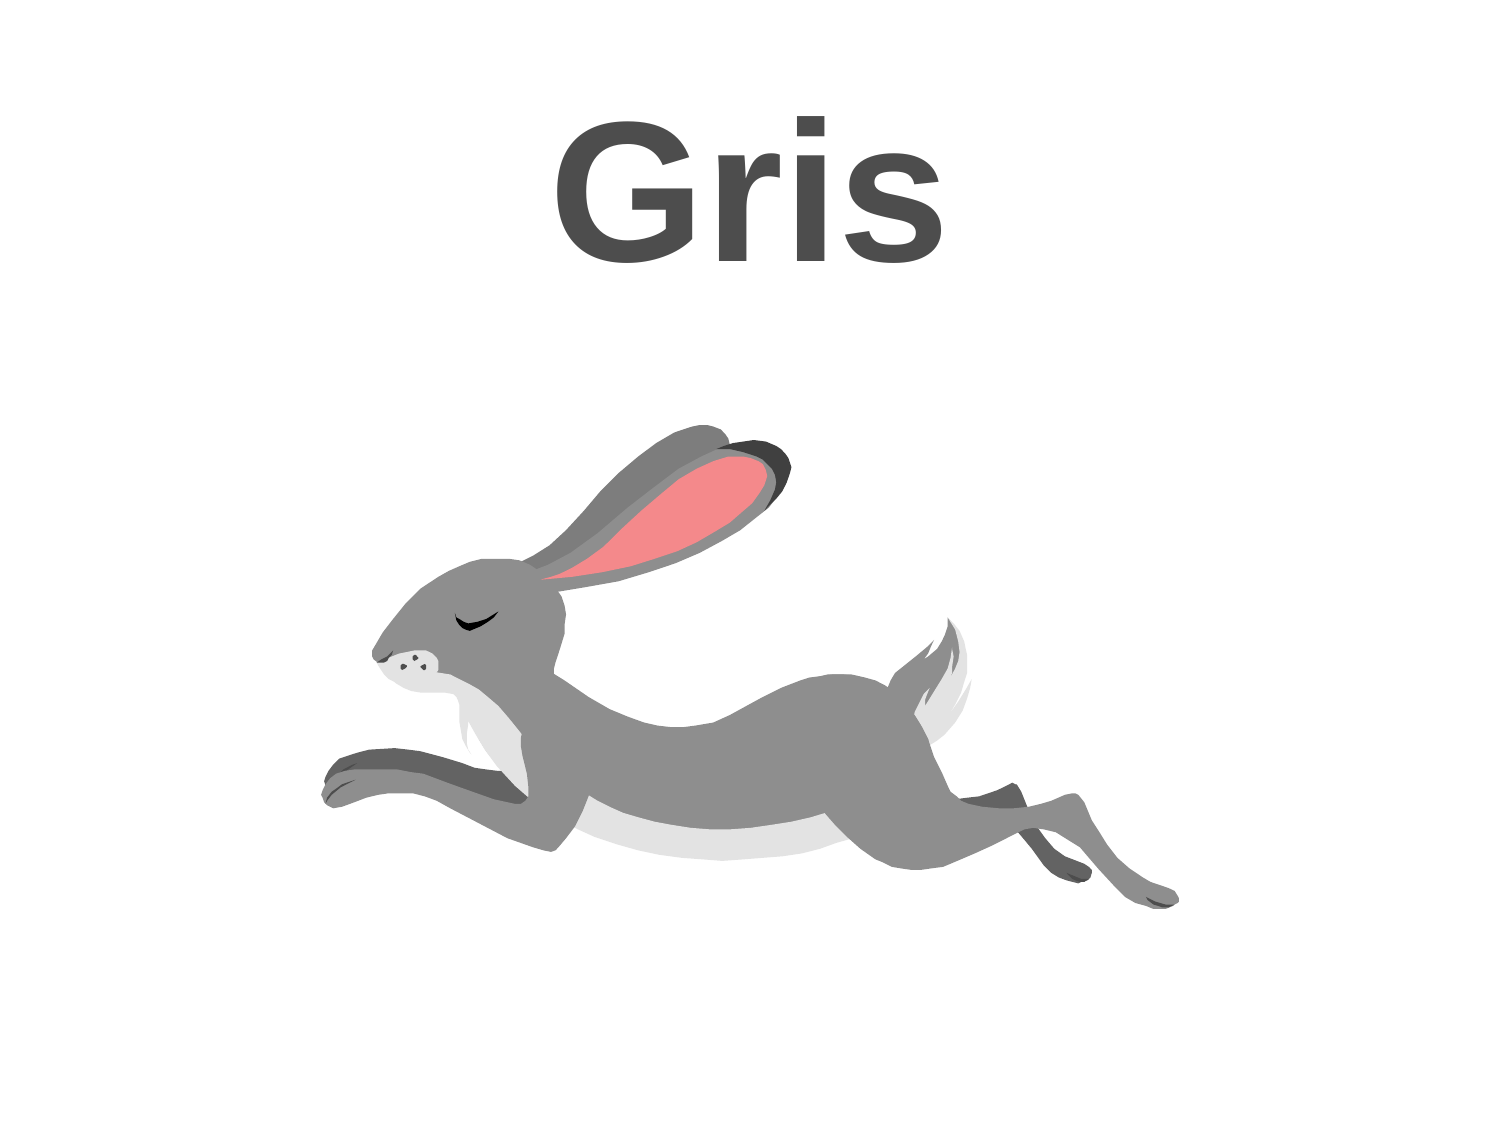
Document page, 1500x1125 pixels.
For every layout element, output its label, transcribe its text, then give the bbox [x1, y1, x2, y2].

title Gris [75, 87, 1425, 275]
picture [320, 424, 1180, 910]
